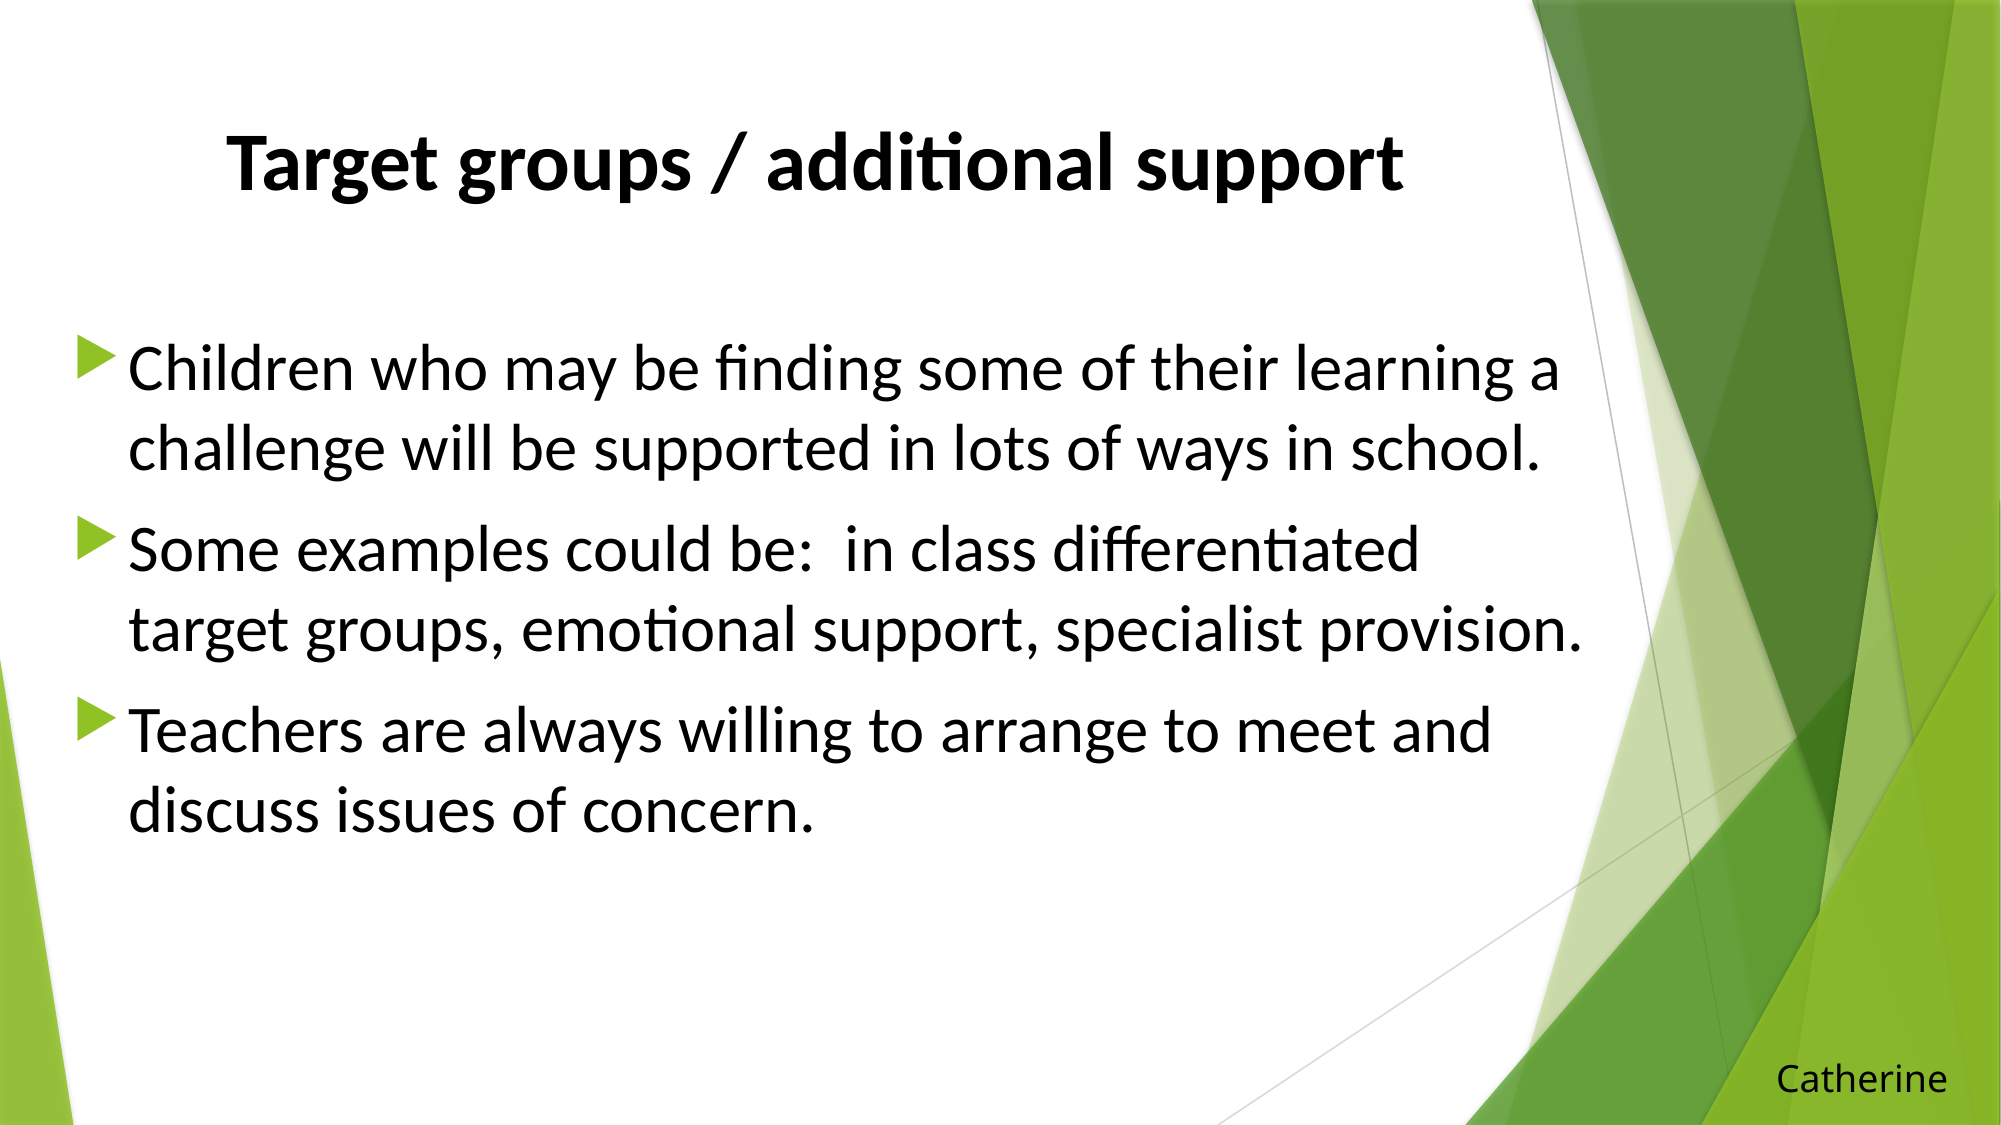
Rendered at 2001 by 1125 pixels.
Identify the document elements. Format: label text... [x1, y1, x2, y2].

list Children who may be finding some of their learning a challenge will be supported in lots of ways in school. Some examples could be: in class differentiated target groups, emotional support, specialist provision. Teachers are always willing to arrange to meet and discuss issues of concern. [57, 316, 1608, 954]
title Target groups / additional support [111, 99, 1522, 316]
text_box Catherine [1761, 1047, 1985, 1108]
